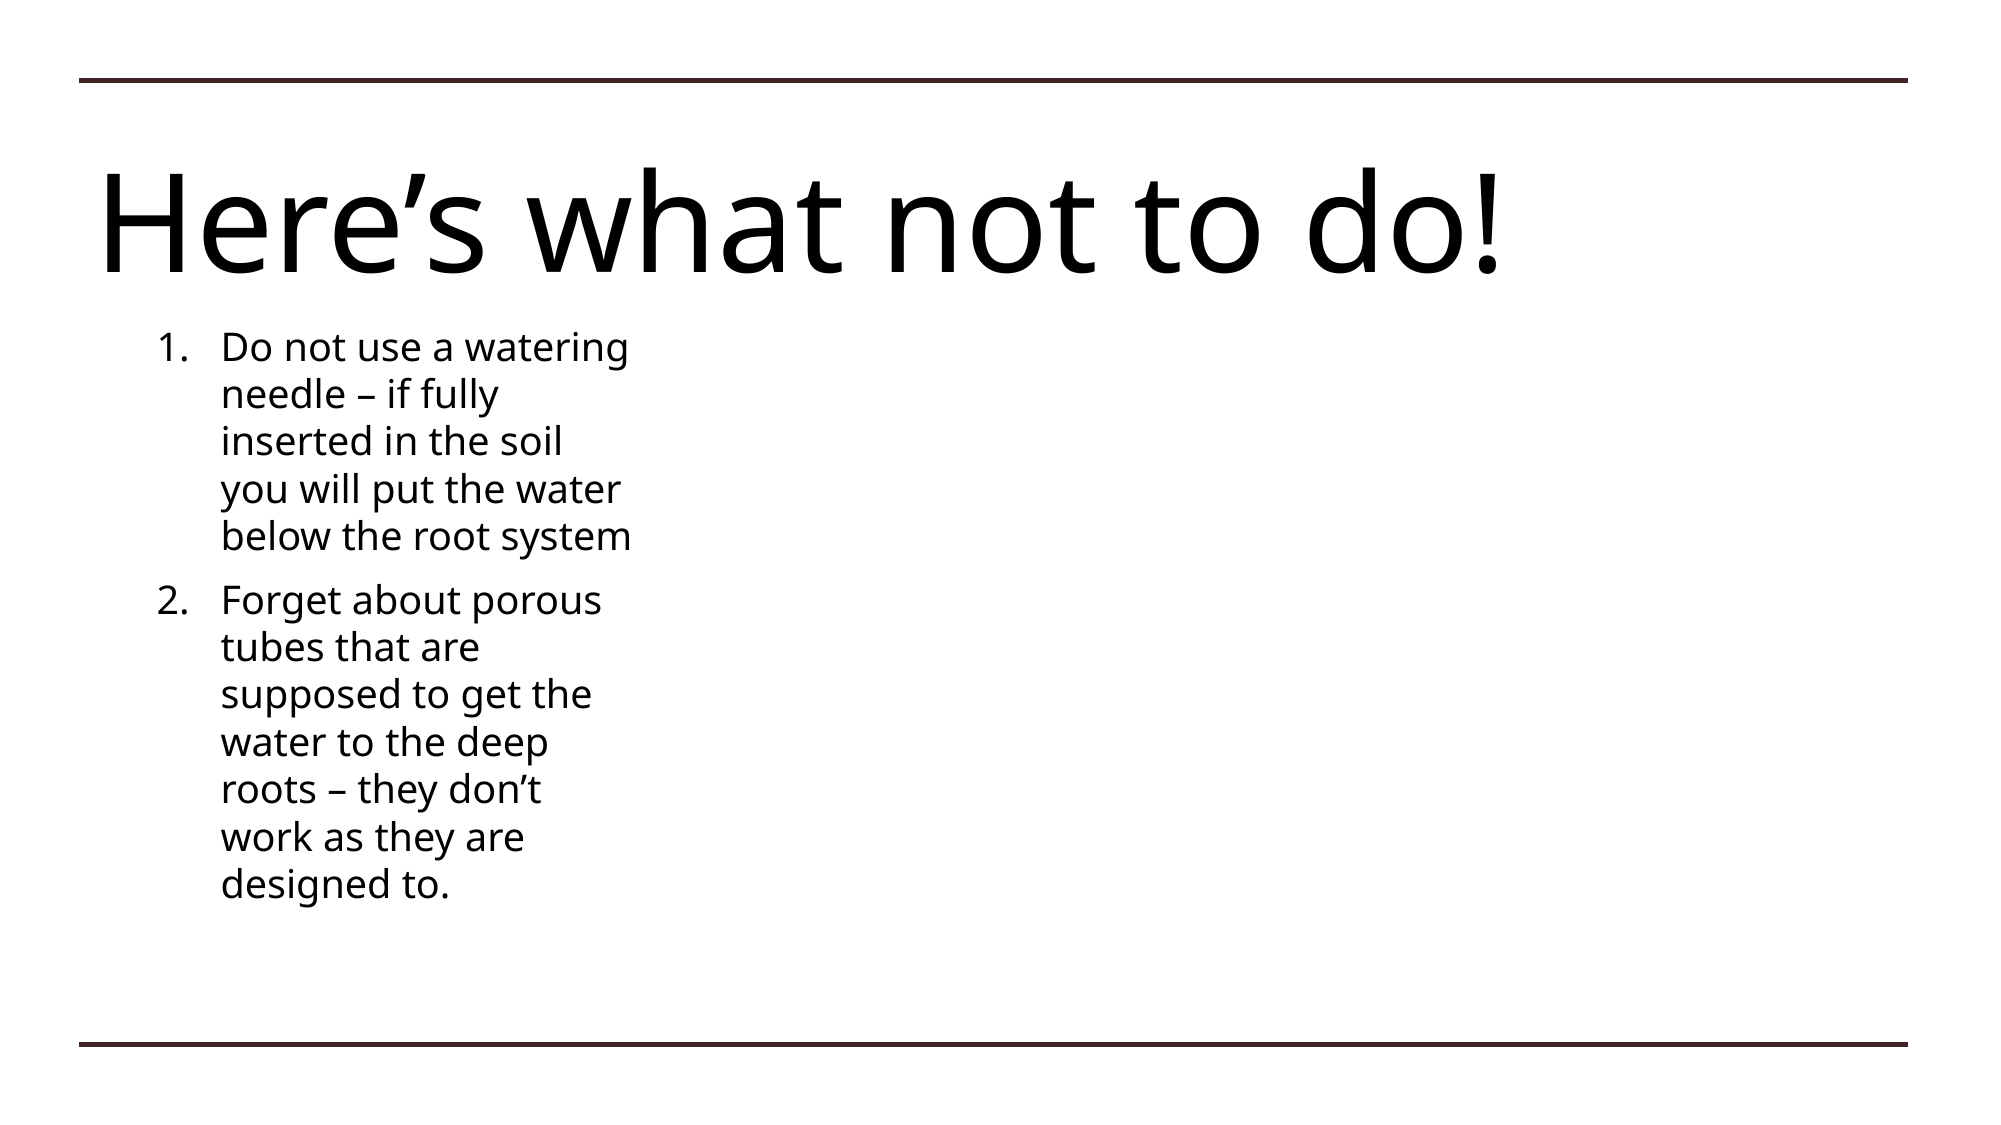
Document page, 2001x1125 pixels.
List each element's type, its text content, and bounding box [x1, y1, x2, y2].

list Do not use a watering needle – if fully inserted in the soil you will put the water below the root system Forget about porous tubes that are supposed to get the water to the deep roots – they don’t work as they are designed to. [141, 314, 656, 927]
title Here’s what not to do! [79, 160, 1824, 276]
